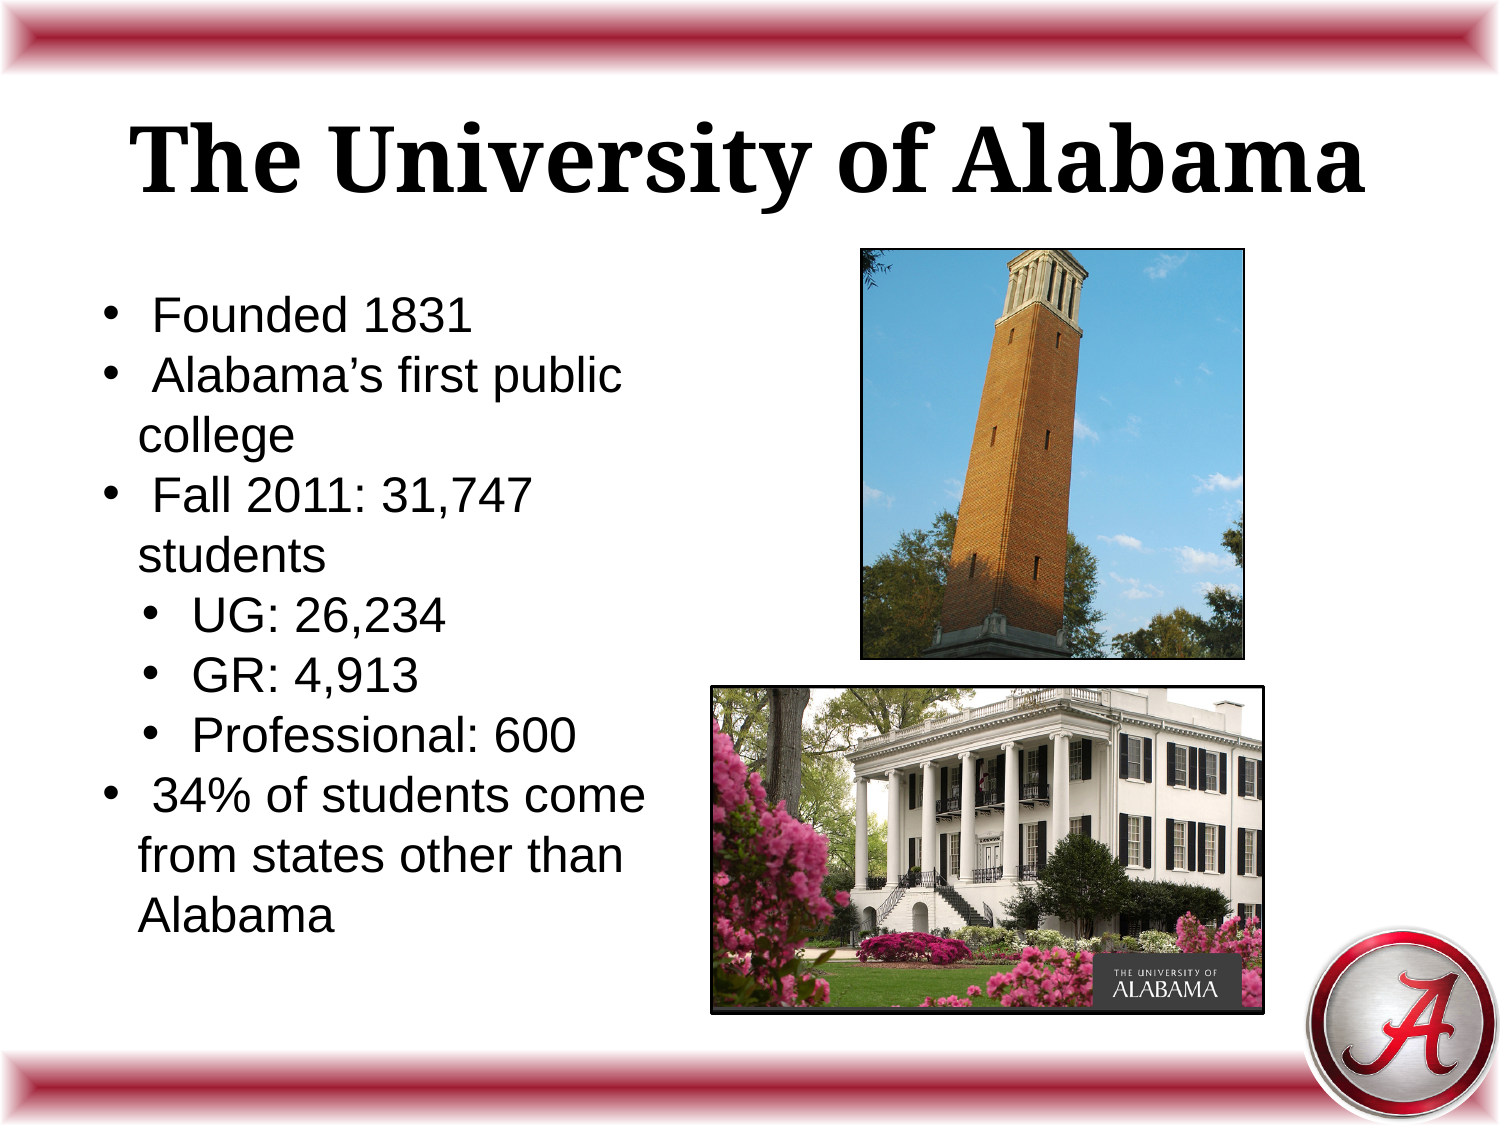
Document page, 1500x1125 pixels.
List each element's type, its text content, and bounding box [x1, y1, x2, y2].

text_box [0, 1049, 1294, 1125]
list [862, 249, 1243, 659]
text_box Founded 1831 Alabama’s first public college Fall 2011: 31,747 students UG: 26,234 GR: 4,913 Professional: 600 34% of students come from states other than Alabama [87, 274, 713, 950]
text_box [0, 0, 1500, 75]
picture [712, 687, 1263, 1013]
picture [1299, 924, 1500, 1125]
title The University of Alabama [112, 75, 1388, 251]
